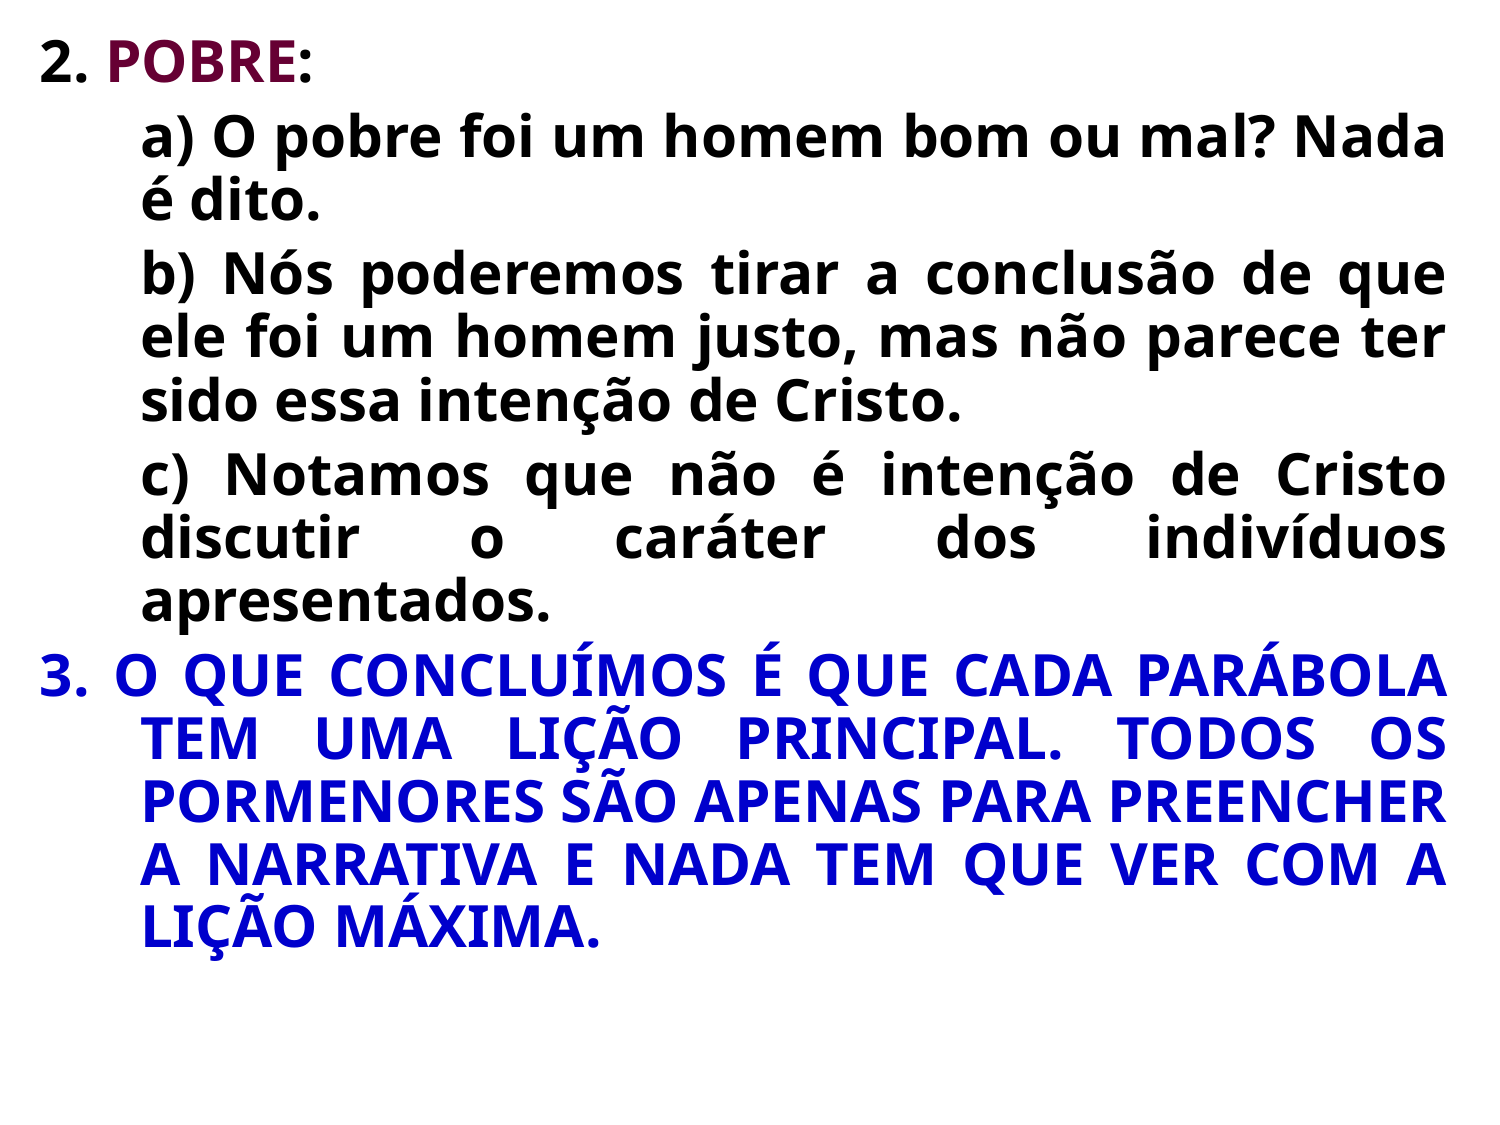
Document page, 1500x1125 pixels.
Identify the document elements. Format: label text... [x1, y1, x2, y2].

list 2. POBRE: a) O pobre foi um homem bom ou mal? Nada é dito. b) Nós poderemos tirar a conclusão de que ele foi um homem justo, mas não parece ter sido essa intenção de Cristo. c) Notamos que não é intenção de Cristo discutir o caráter dos indivíduos apresentados. 3. O QUE CONCLUÍMOS É QUE CADA PARÁBOLA TEM UMA LIÇÃO PRINCIPAL. TODOS OS PORMENORES SÃO APENAS PARA PREENCHER A NARRATIVA E NADA TEM QUE VER COM A LIÇÃO MÁXIMA. [24, 24, 1463, 1125]
